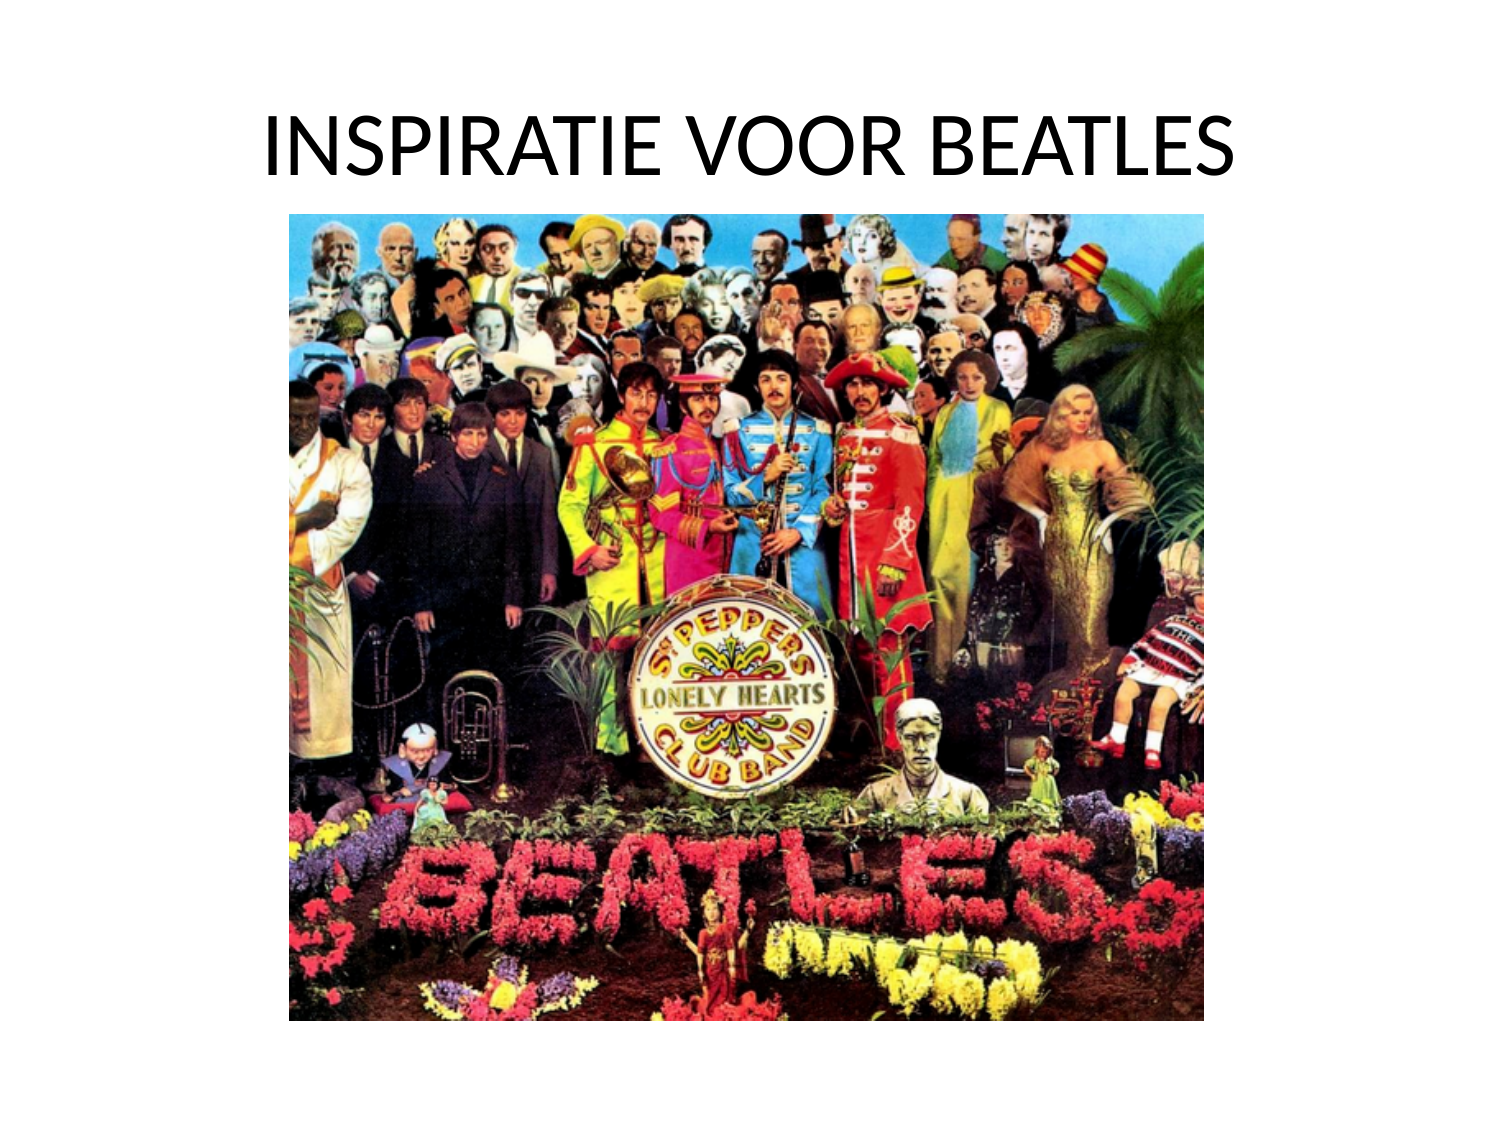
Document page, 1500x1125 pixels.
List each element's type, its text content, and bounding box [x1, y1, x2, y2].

picture [289, 213, 1205, 1021]
title INSPIRATIE VOOR BEATLES [75, 45, 1425, 233]
